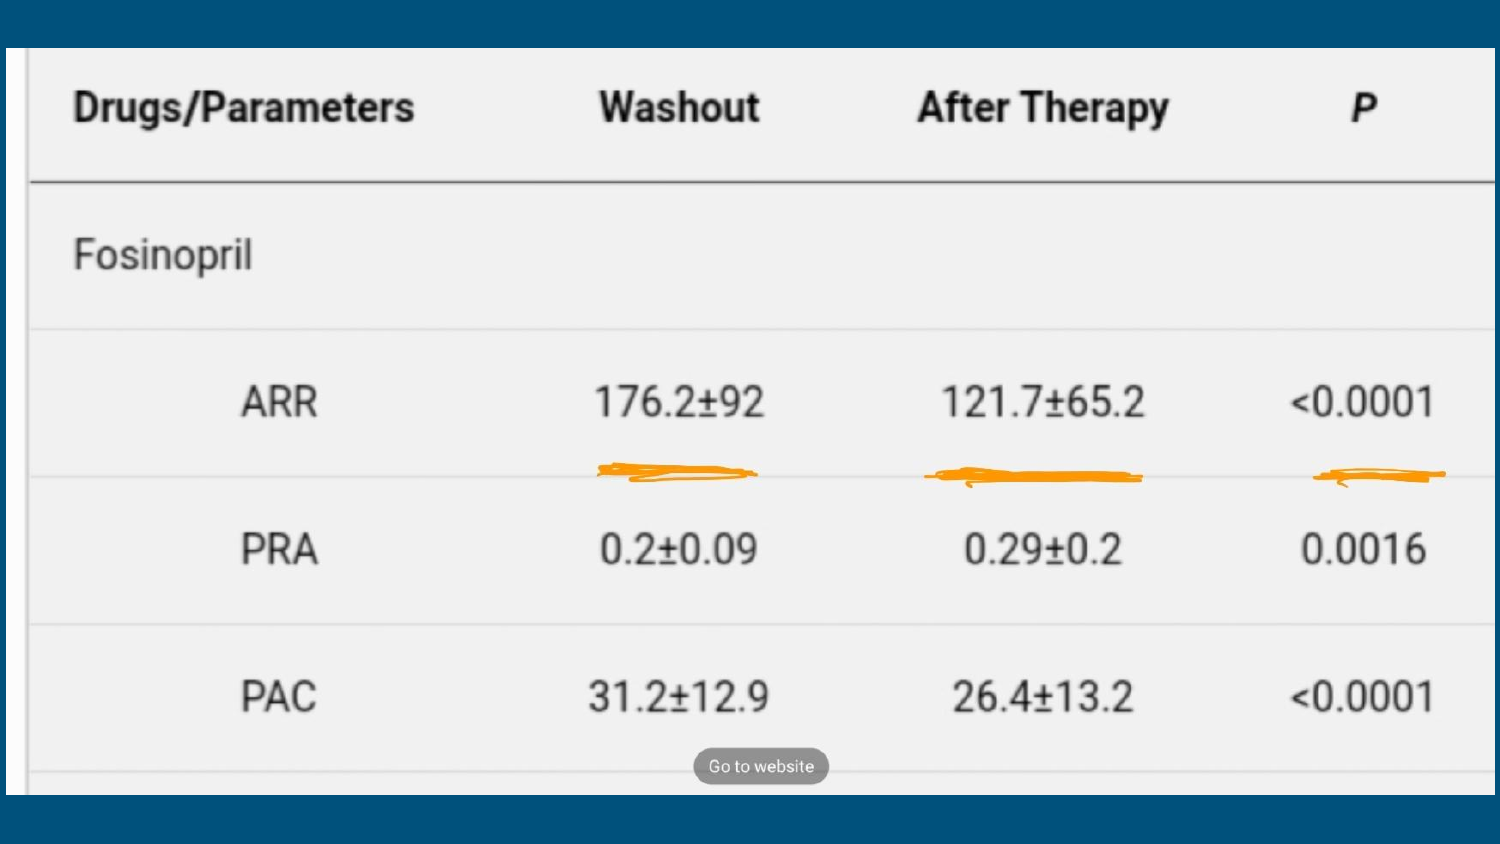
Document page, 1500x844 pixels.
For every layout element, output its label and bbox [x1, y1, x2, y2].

picture [7, 49, 1494, 794]
